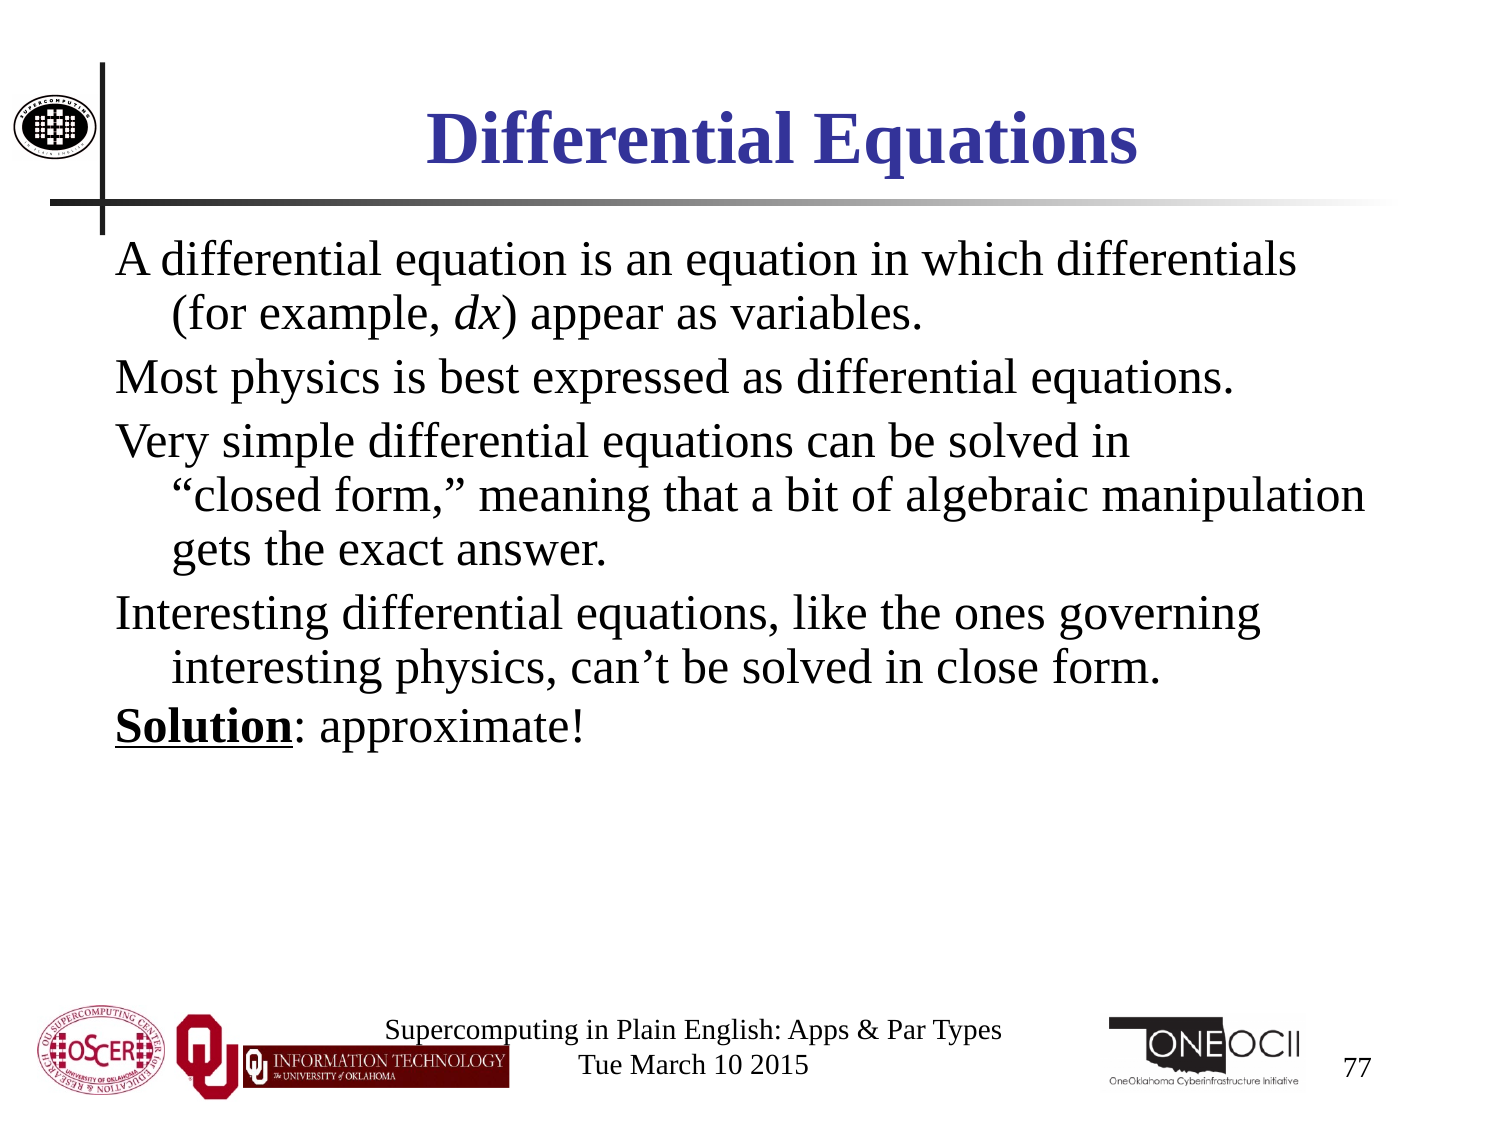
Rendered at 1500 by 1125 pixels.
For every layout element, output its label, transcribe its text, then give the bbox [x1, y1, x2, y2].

picture [174, 1012, 513, 1102]
picture [37, 1005, 165, 1095]
footer Supercomputing in Plain English: Apps & Par Types Tue March 10 2015 [237, 1012, 1151, 1088]
list A differential equation is an equation in which differentials (for example, dx) appear as variables. Most physics is best expressed as differential equations. Very simple differential equations can be solved in “closed form,” meaning that a bit of algebraic manipulation gets the exact answer. Interesting differential equations, like the ones governing interesting physics, can’t be solved in close form. Solution: approximate! [99, 224, 1401, 988]
title Differential Equations [124, 74, 1442, 187]
picture [12, 94, 98, 161]
picture [1100, 1013, 1306, 1093]
slide_number 77 [1174, 1015, 1388, 1091]
